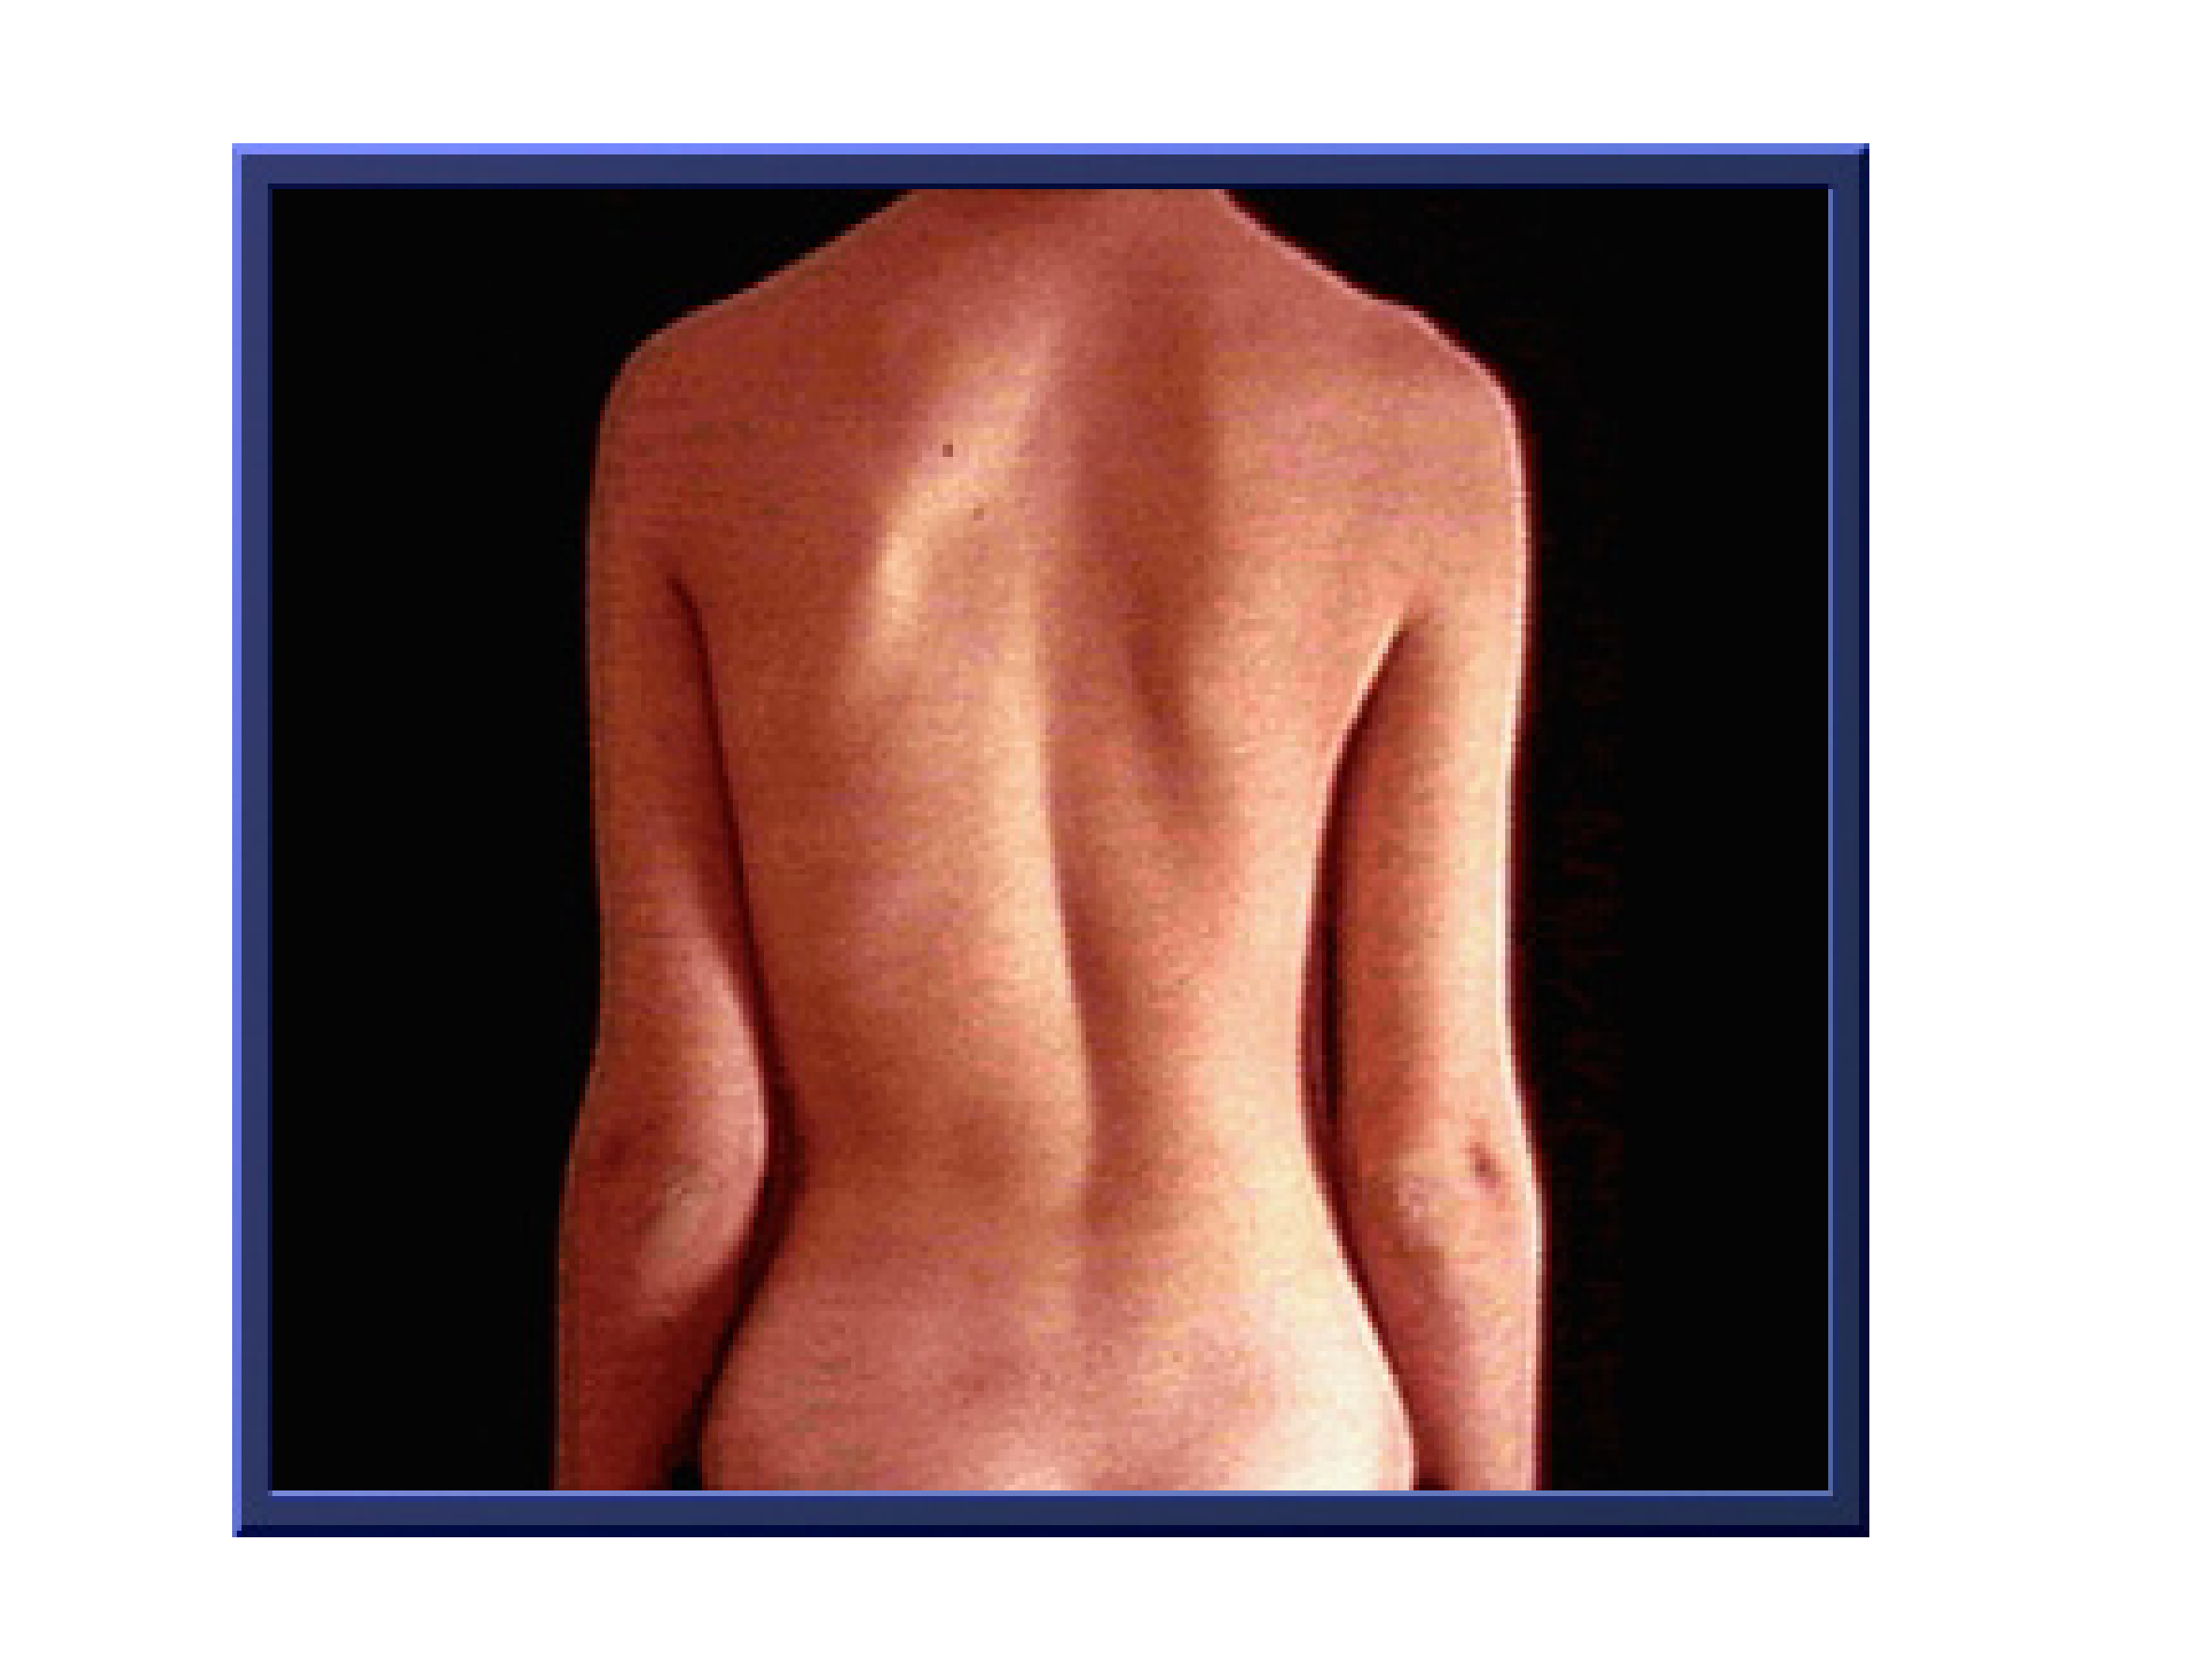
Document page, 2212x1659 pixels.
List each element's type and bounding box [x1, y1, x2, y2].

picture [231, 143, 1869, 1538]
